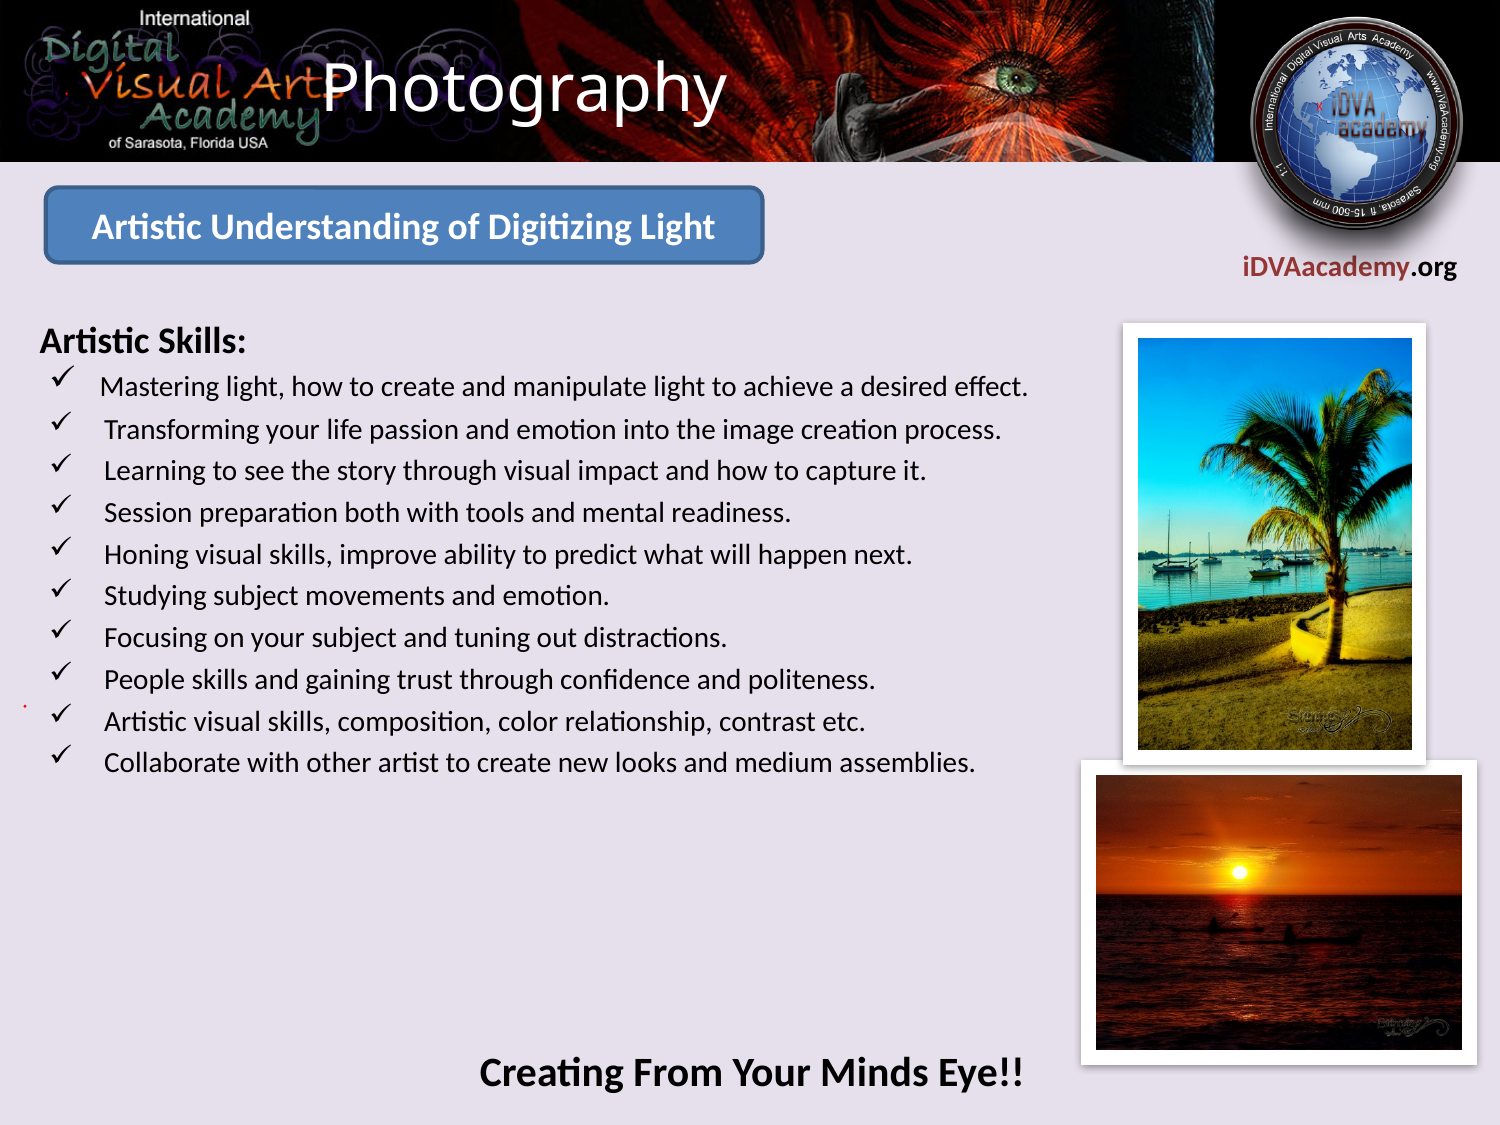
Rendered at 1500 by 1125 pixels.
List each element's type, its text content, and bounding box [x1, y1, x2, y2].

text_box Creating From Your Minds Eye!! [464, 1037, 1040, 1103]
picture [1306, 414, 1312, 424]
picture [1095, 774, 1463, 1051]
text_box Artistic Skills: Mastering light, how to create and manipulate light to achieve a desired effect. Transforming your life passion and emotion into the image creation process. Learning to see the story through visual impact and how to capture it. Session preparation both with tools and mental readiness. Honing visual skills, improve ability to predict what will happen next. Studying subject movements and emotion. Focusing on your subject and tuning out distractions. People skills and gaining trust through confidence and politeness. Artistic visual skills, composition, color relationship, contrast etc. Collaborate with other artist to create new looks and medium assemblies. [24, 312, 1163, 870]
picture [1213, 446, 1221, 451]
picture [1137, 337, 1412, 751]
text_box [0, 0, 1500, 292]
picture [1379, 460, 1390, 475]
